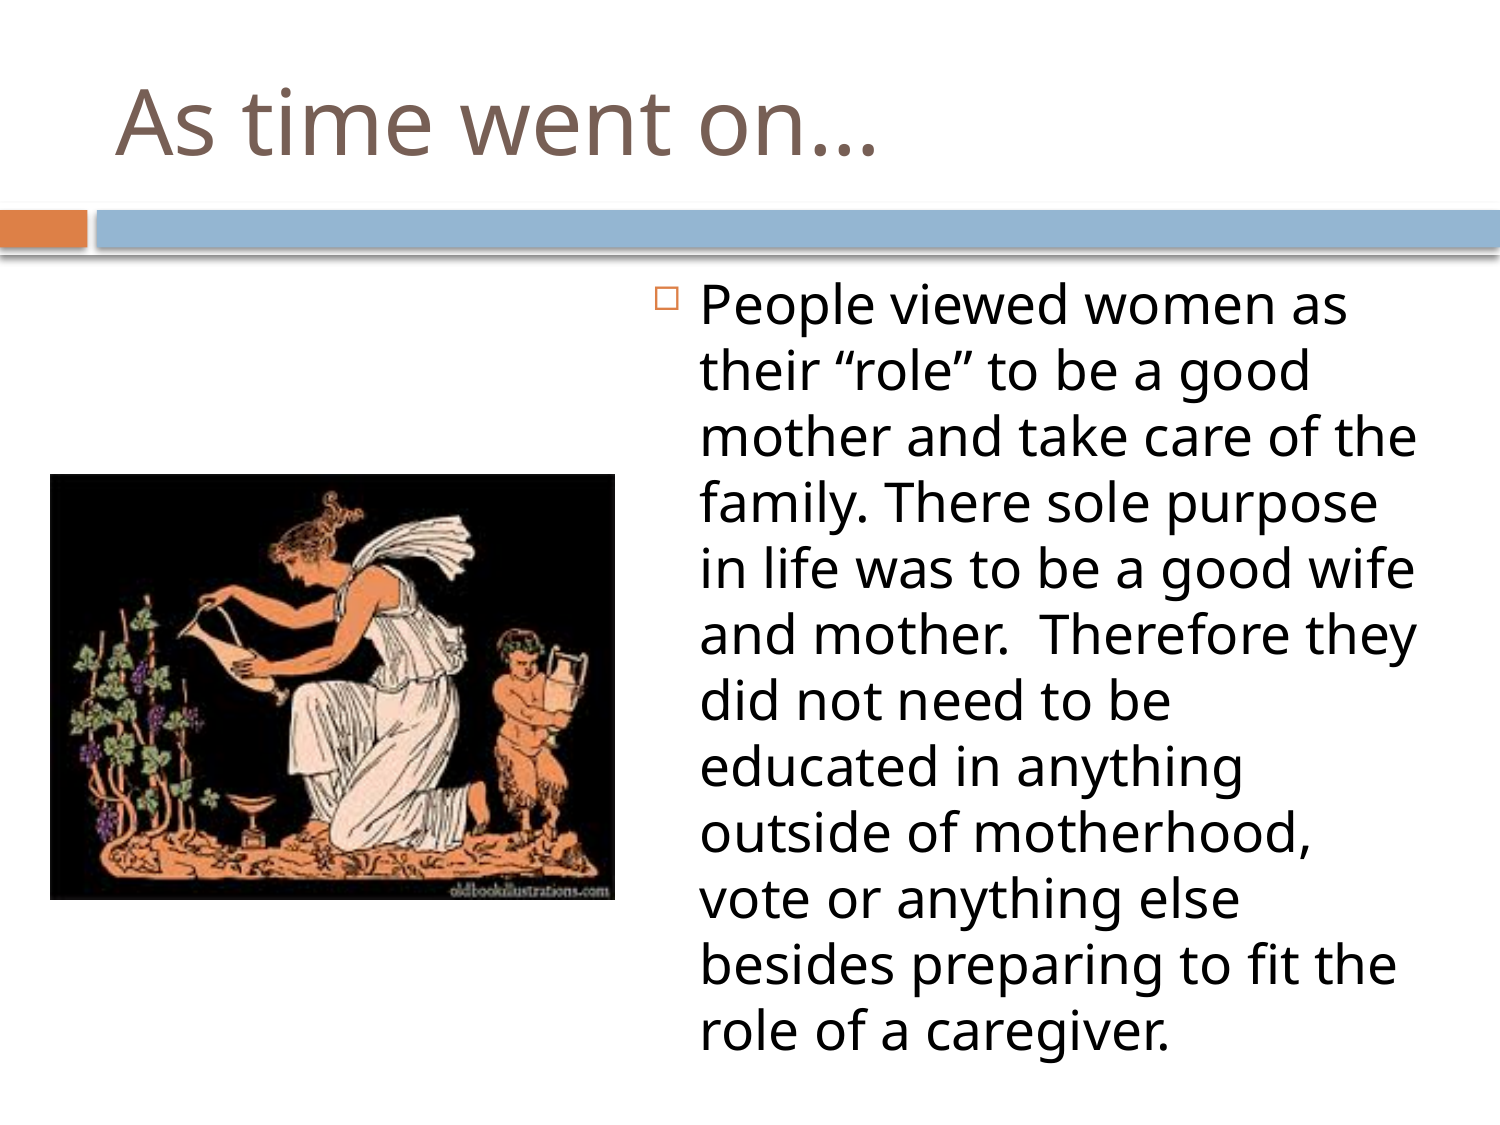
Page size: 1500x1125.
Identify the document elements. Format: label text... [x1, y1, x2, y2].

picture [49, 474, 615, 901]
title As time went on… [100, 37, 1438, 200]
list People viewed women as their “role” to be a good mother and take care of the family. There sole purpose in life was to be a good wife and mother. Therefore they did not need to be educated in anything outside of motherhood, vote or anything else besides preparing to fit the role of a caregiver. [637, 262, 1438, 1075]
